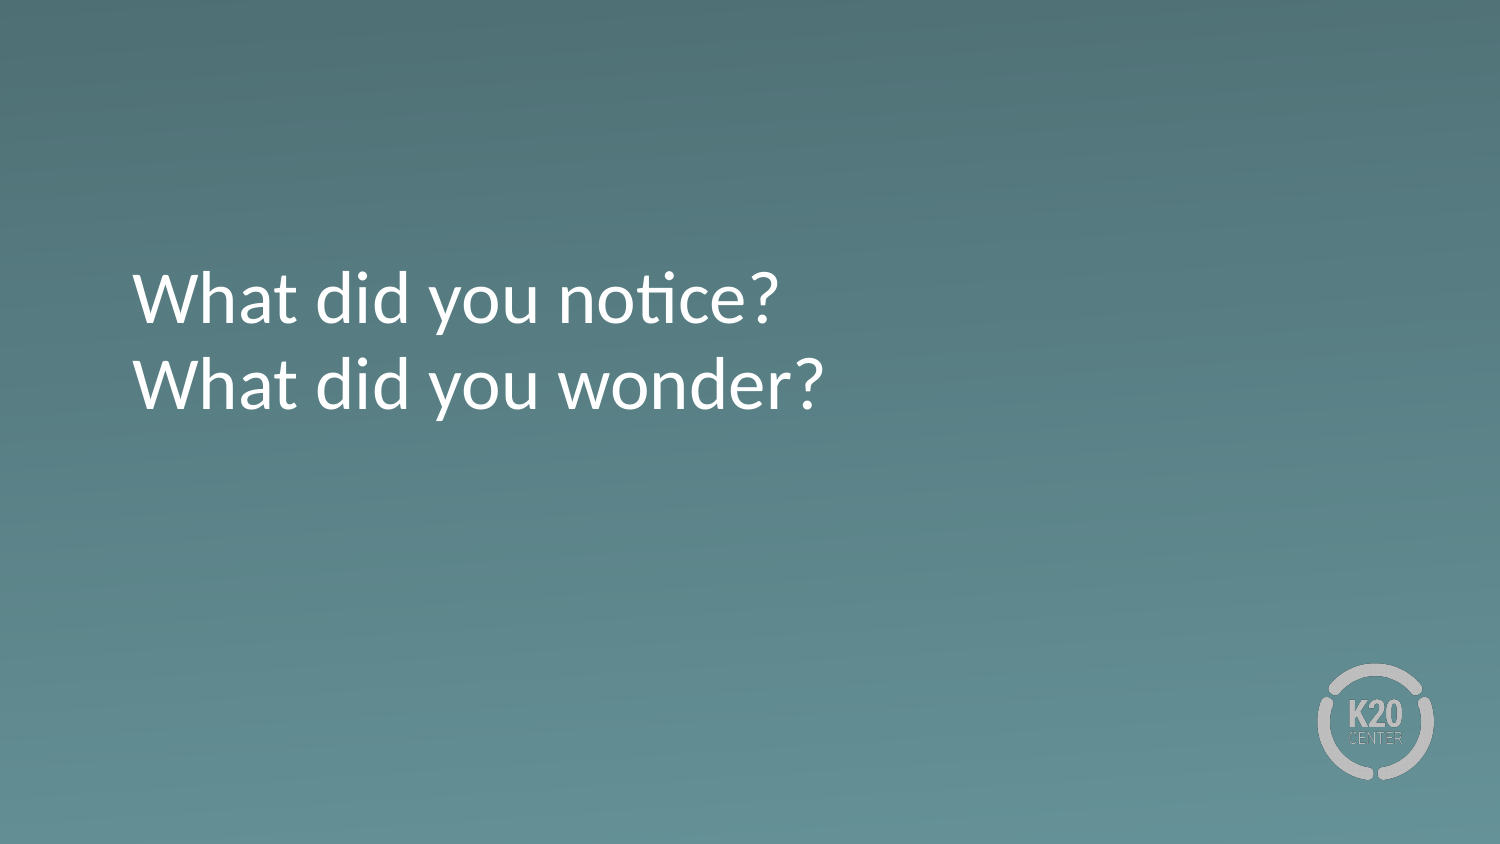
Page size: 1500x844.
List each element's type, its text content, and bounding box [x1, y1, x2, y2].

picture [1300, 646, 1451, 797]
list What did you notice? What did you wonder? [86, 259, 1362, 519]
